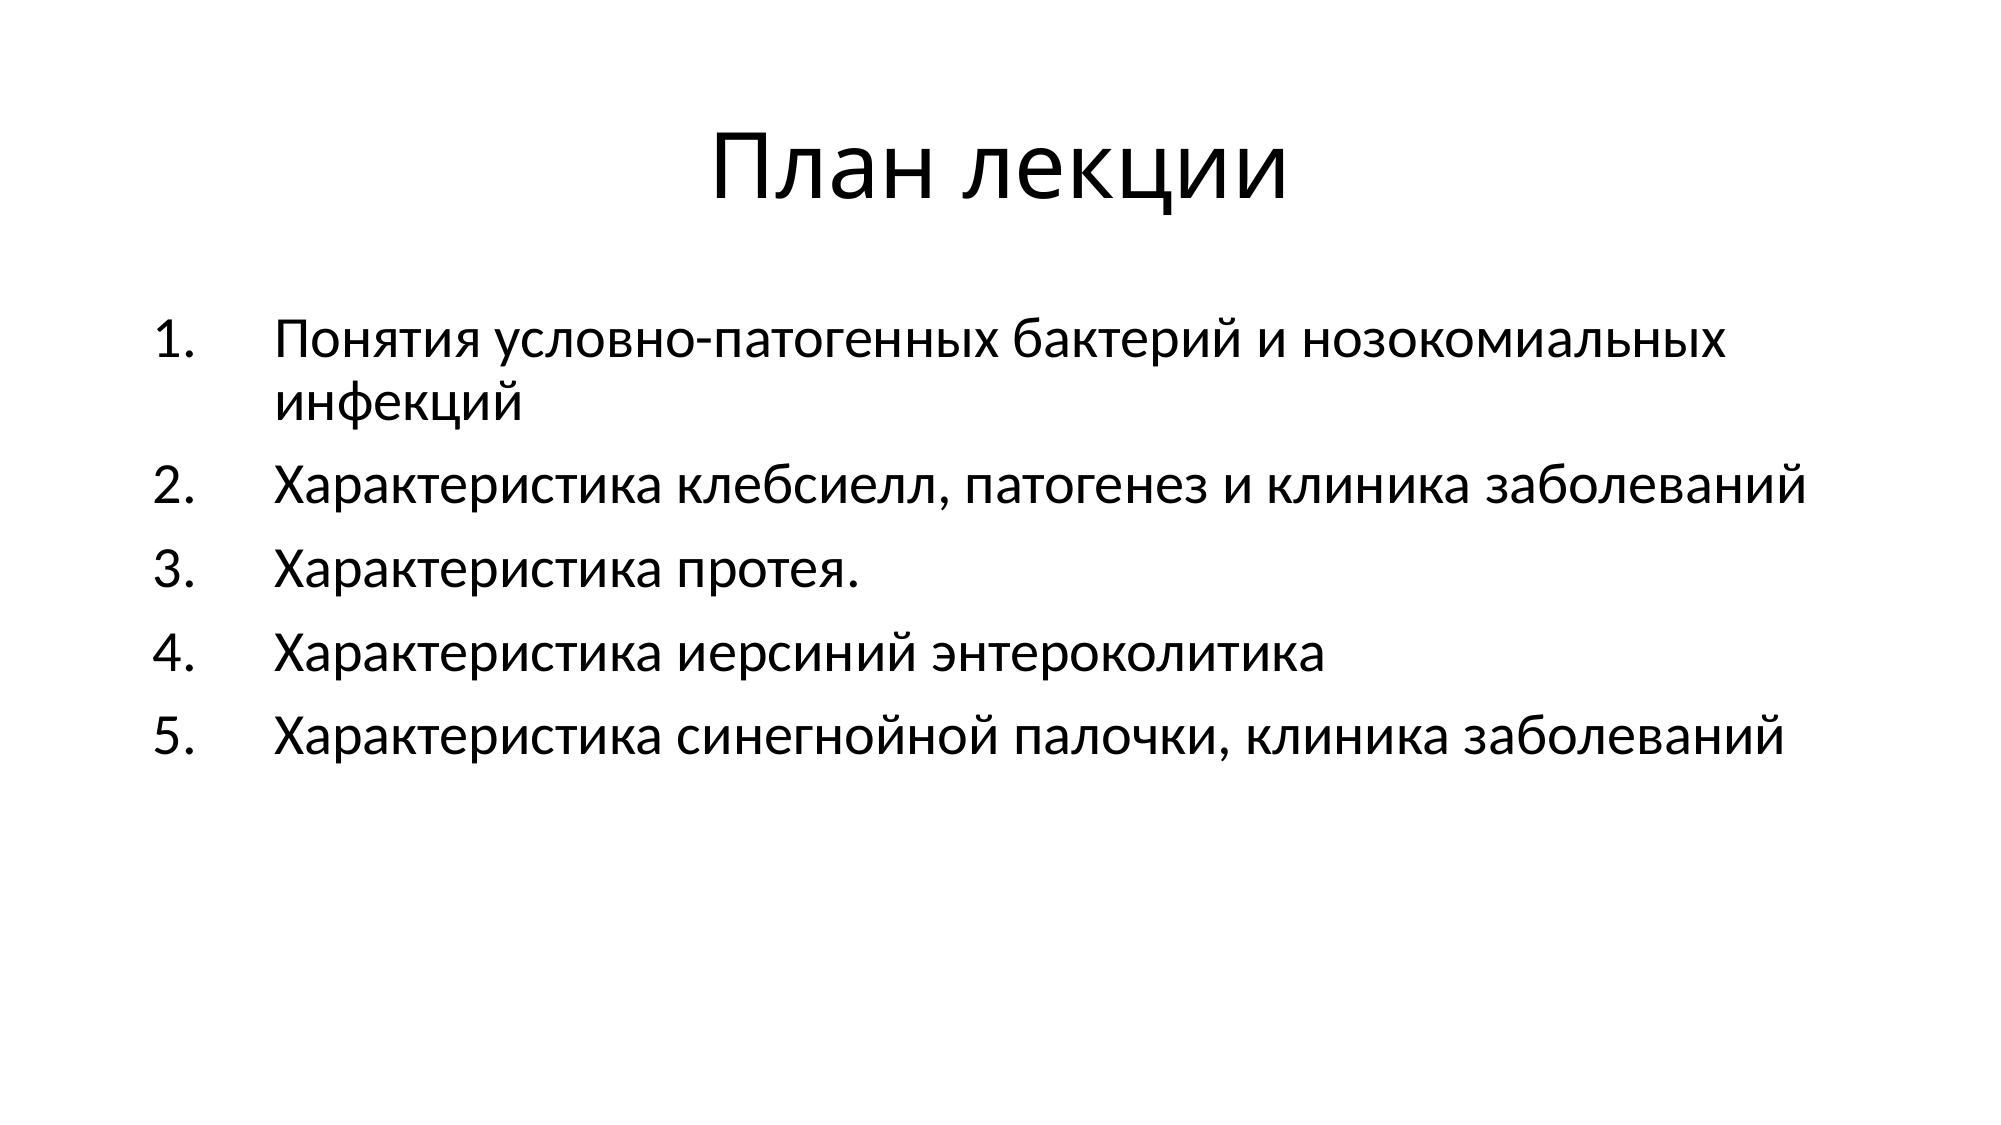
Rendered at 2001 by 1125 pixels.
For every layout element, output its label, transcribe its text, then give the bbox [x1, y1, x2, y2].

title План лекции [137, 59, 1863, 278]
list Понятия условно-патогенных бактерий и нозокомиальных инфекций Характеристика клебсиелл, патогенез и клиника заболеваний Характеристика протея. Характеристика иерсиний энтероколитика Характеристика синегнойной палочки, клиника заболеваний [137, 299, 1863, 1014]
